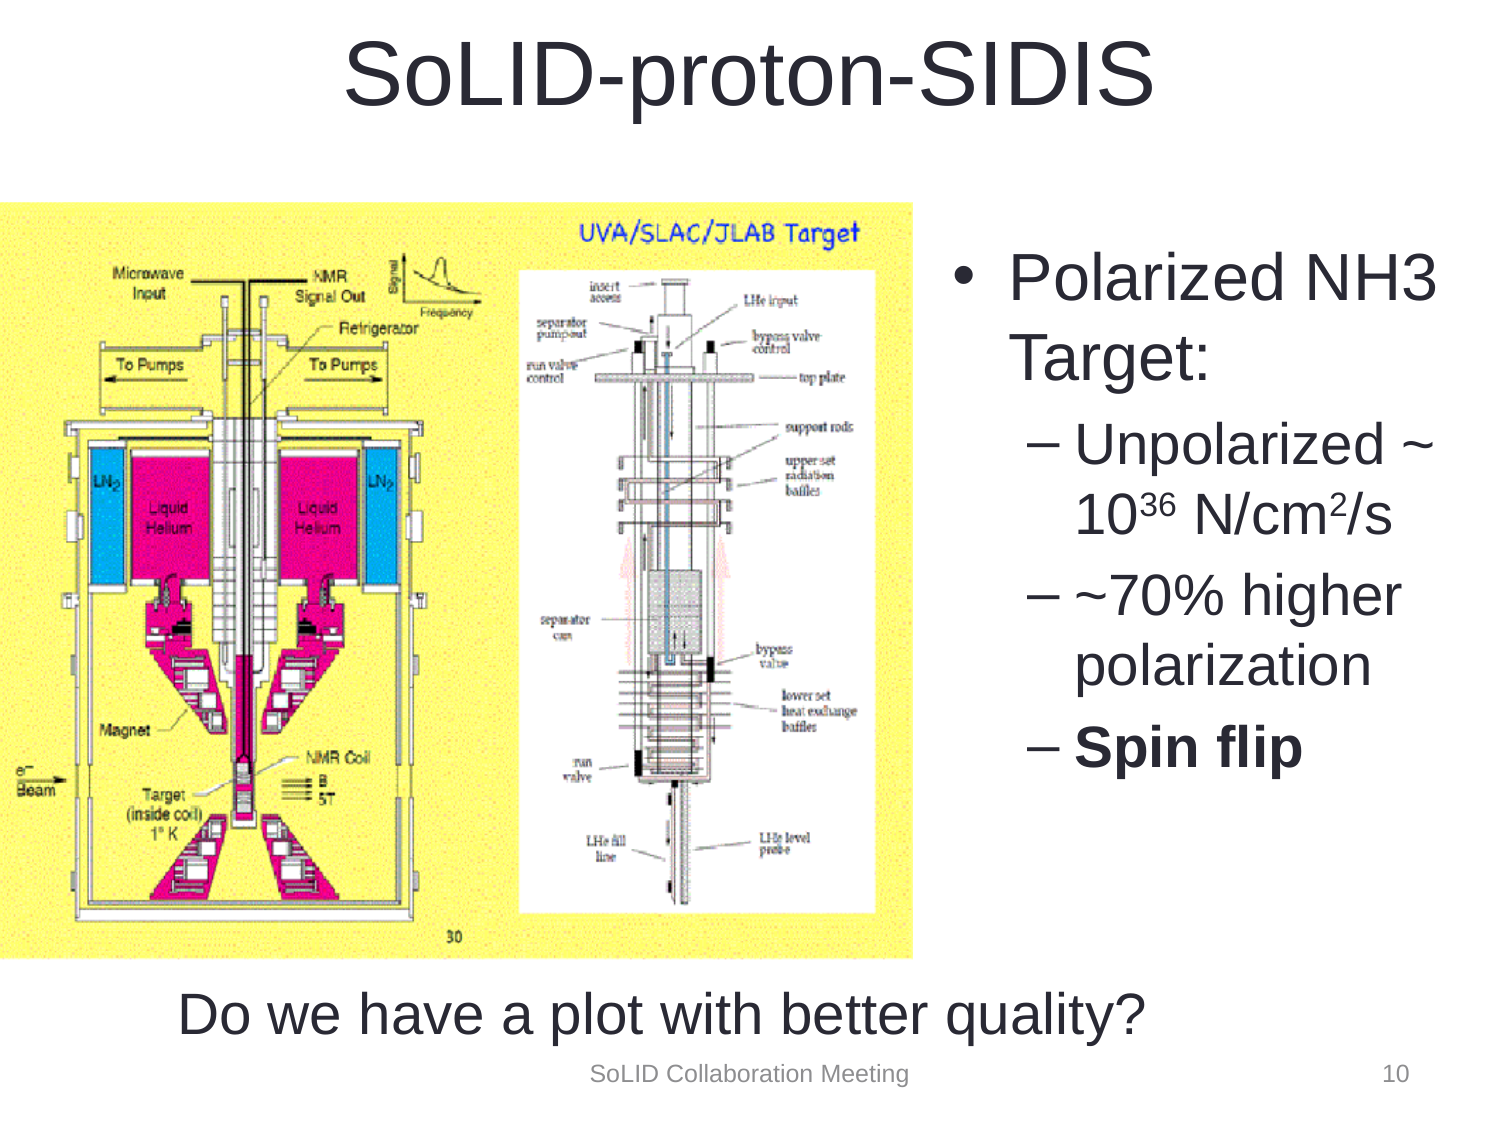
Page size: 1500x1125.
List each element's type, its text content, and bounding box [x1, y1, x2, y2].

title SoLID-proton-SIDIS [75, 0, 1425, 163]
list Polarized NH3 Target: Unpolarized ~ 1036 N/cm2/s ~70% higher polarization Spin flip [937, 226, 1475, 970]
footer SoLID Collaboration Meeting [512, 1054, 988, 1103]
slide_number 10 [1074, 1042, 1425, 1103]
picture [0, 200, 913, 962]
text_box Do we have a plot with better quality? [162, 969, 1263, 1054]
